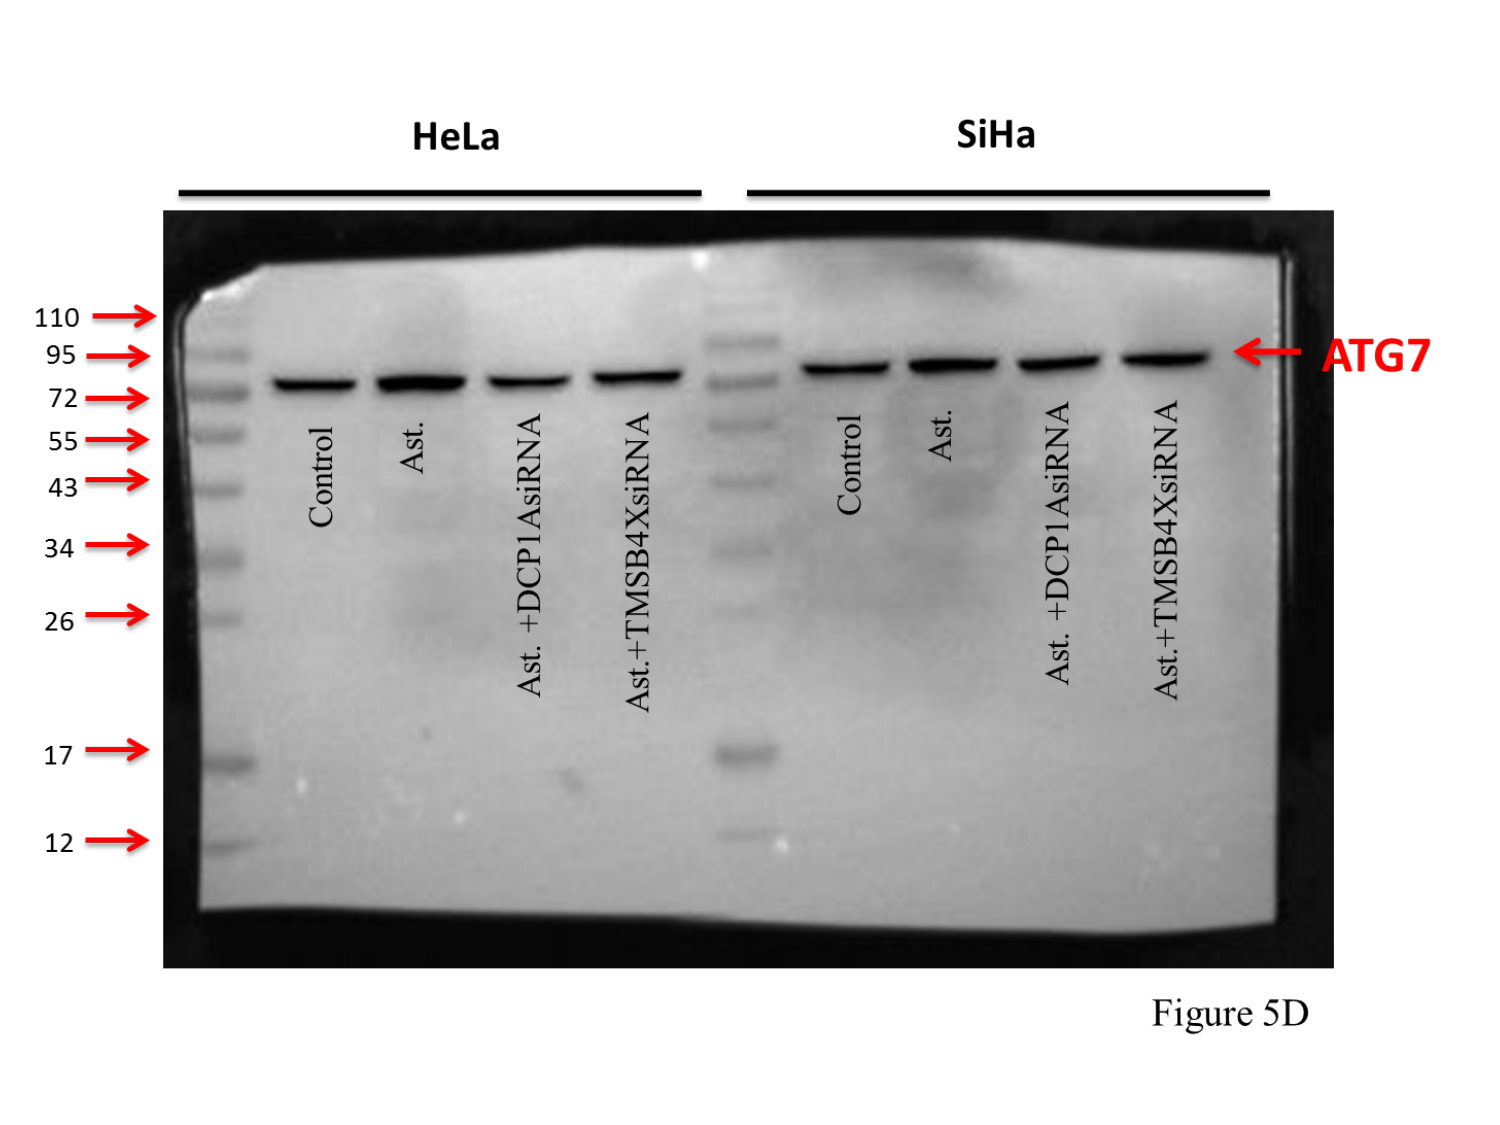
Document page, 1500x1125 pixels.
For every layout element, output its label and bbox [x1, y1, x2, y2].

picture [16, 94, 1477, 1059]
